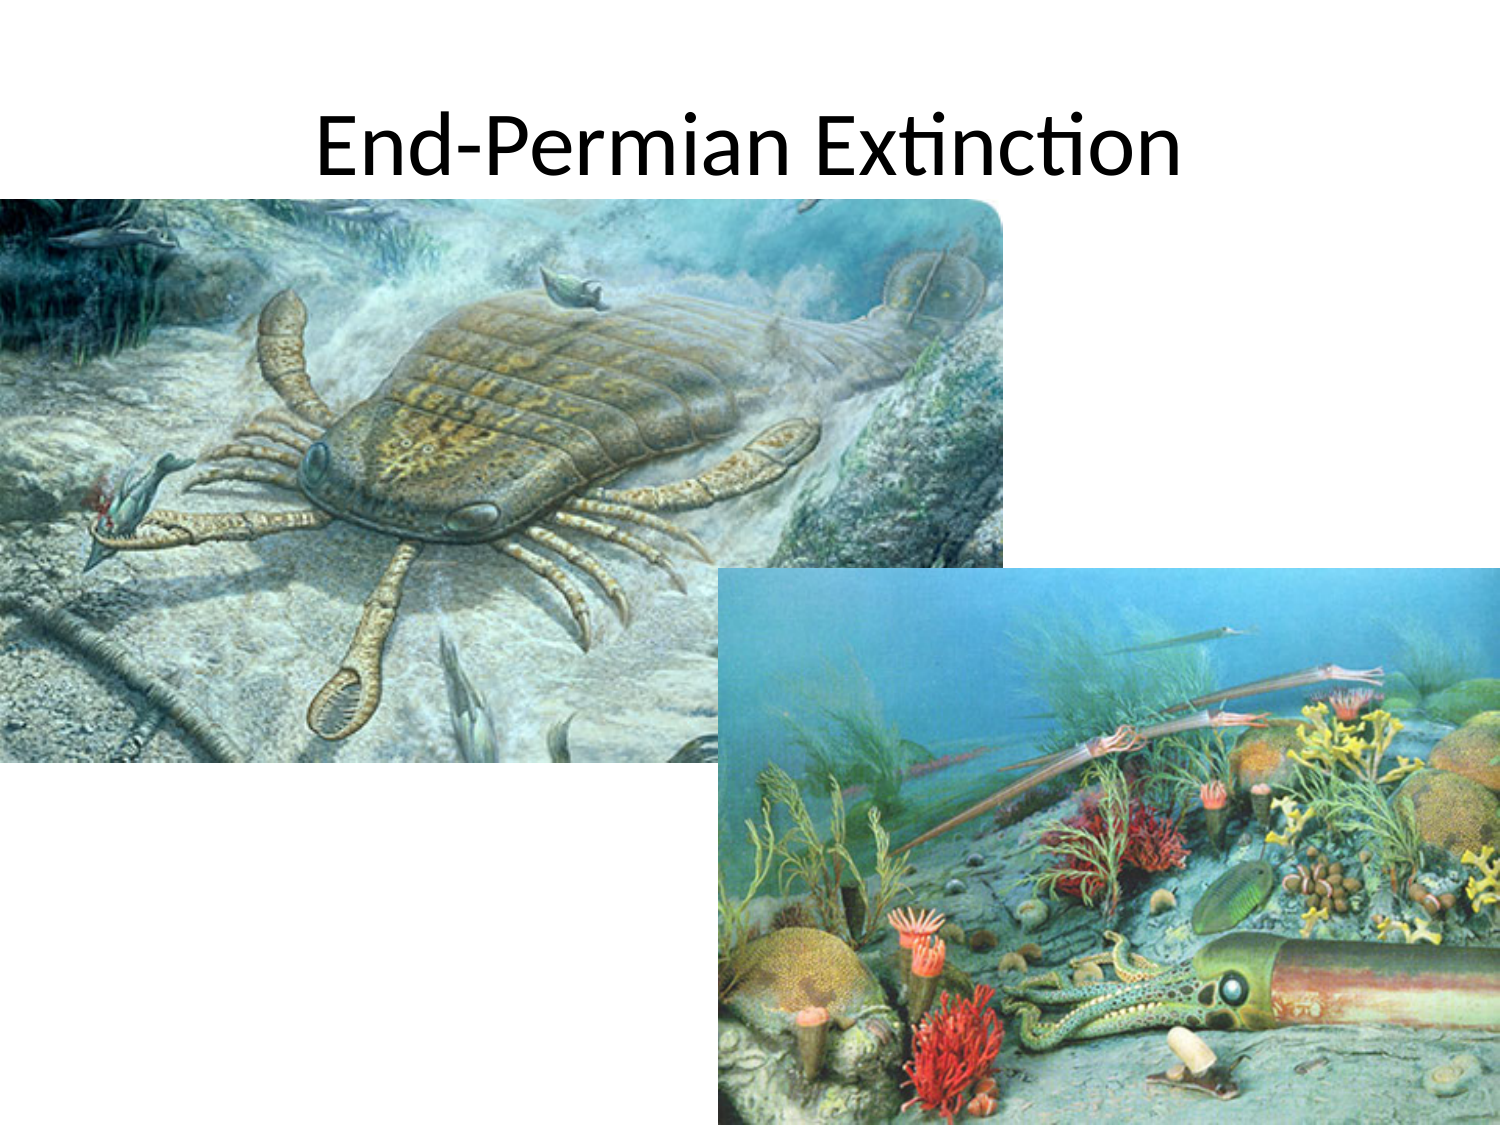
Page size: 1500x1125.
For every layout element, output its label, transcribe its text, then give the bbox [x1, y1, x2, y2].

title End-Permian Extinction [75, 45, 1425, 233]
picture [0, 199, 1500, 1125]
